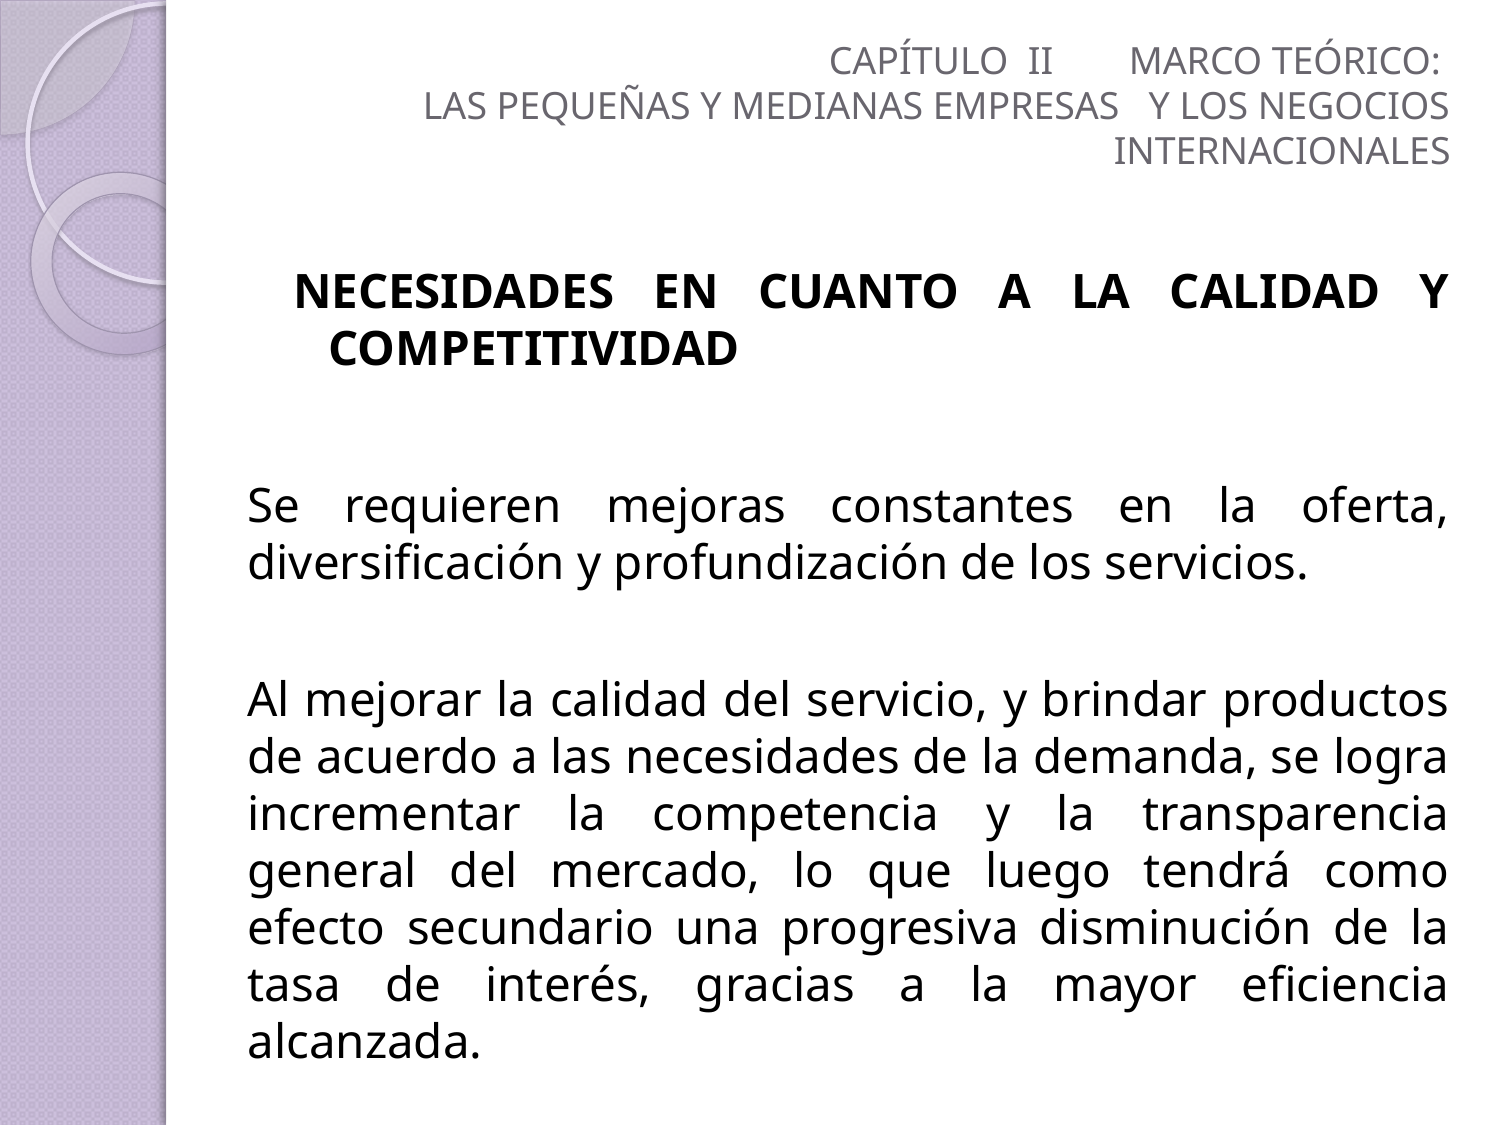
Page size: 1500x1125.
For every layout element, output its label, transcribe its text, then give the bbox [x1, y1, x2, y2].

list NECESIDADES EN CUANTO A LA CALIDAD Y COMPETITIVIDAD Se requieren mejoras constantes en la oferta, diversificación y profundización de los servicios. Al mejorar la calidad del servicio, y brindar productos de acuerdo a las necesidades de la demanda, se logra incrementar la competencia y la transparencia general del mercado, lo que luego tendrá como efecto secundario una progresiva disminución de la tasa de interés, gracias a la mayor eficiencia alcanzada. [175, 187, 1466, 1079]
title CAPÍTULO II MARCO TEÓRICO: LAS PEQUEÑAS Y MEDIANAS EMPRESAS Y LOS NEGOCIOS INTERNACIONALES [235, 45, 1466, 164]
